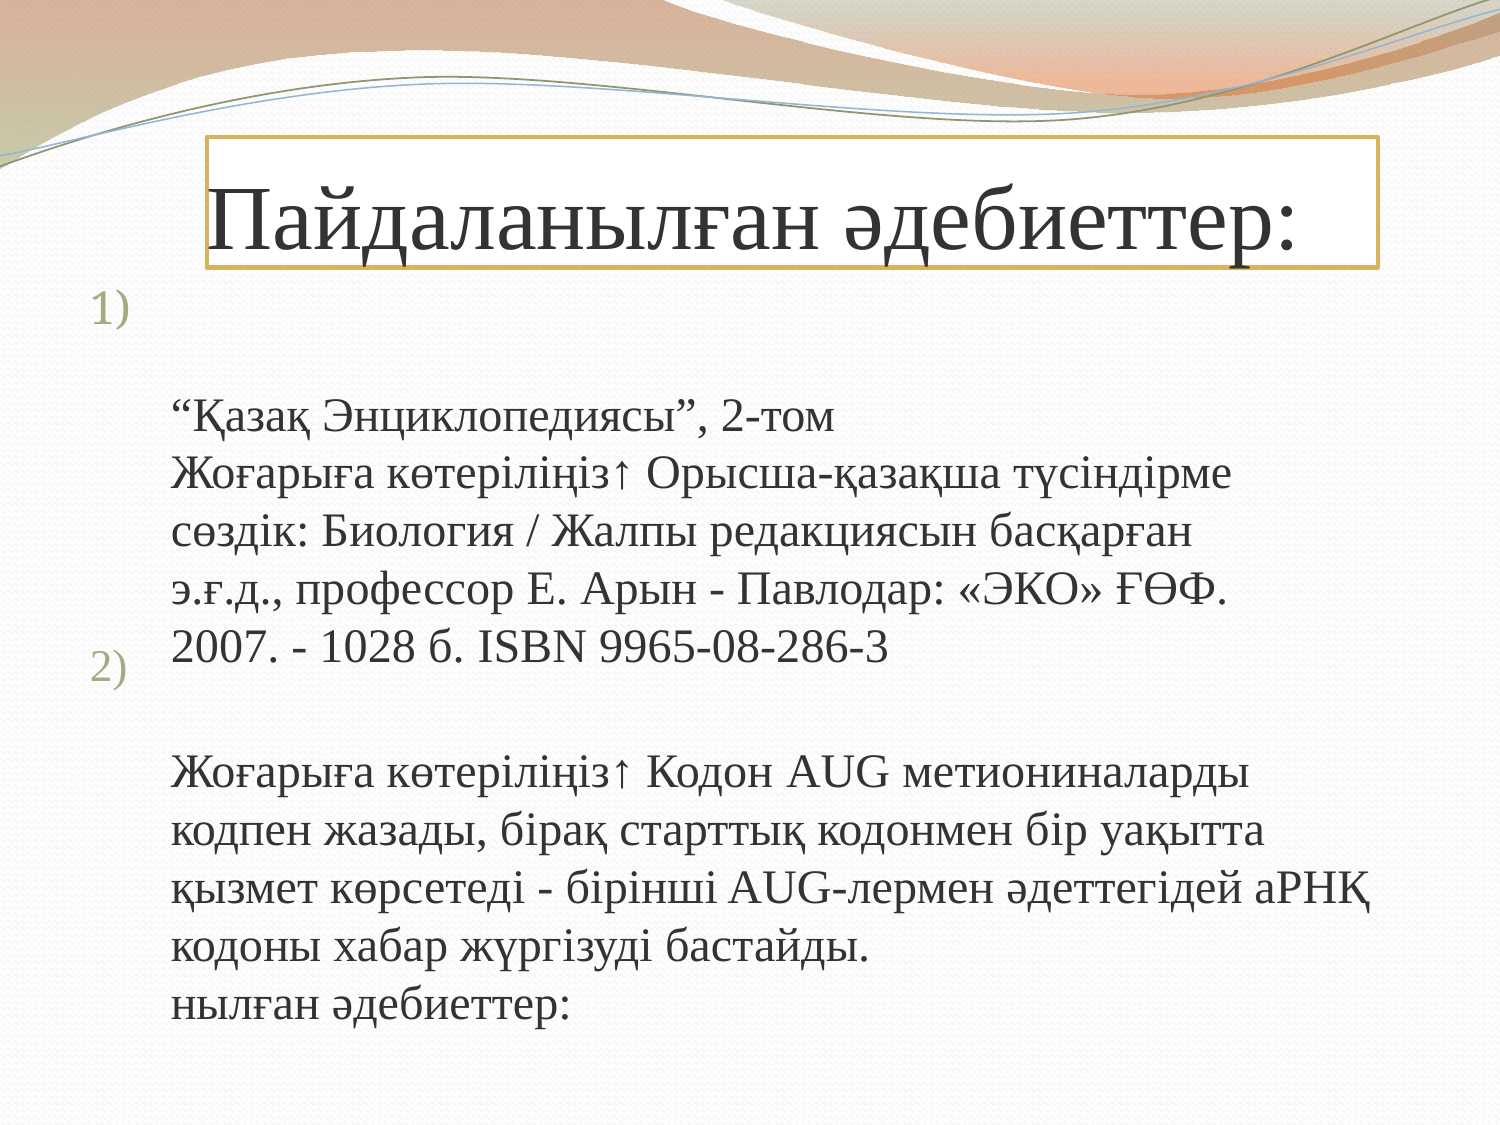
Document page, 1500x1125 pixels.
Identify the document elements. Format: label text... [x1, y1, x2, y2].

title Пайдаланылған әдебиеттер: [205, 135, 1380, 270]
list “Қазақ Энциклопедиясы”, 2-том Жоғарыға көтеріліңіз↑ Орысша-қазақша түсіндірме сөздік: Биология / Жалпы редакциясын басқарған э.ғ.д., профессор Е. Арын - Павлодар: «ЭКО» ҒӨФ. 2007. - 1028 б. ISBN 9965-08-286-3 Жоғарыға көтеріліңіз↑ Кодон AUG метиониналарды кодпен жазады, бiрақ старттық кодонмен бiр уақытта қызмет көрсетедi - бiрiншi AUG-лермен әдеттегiдей аРНҚ кодоны хабар жүргiзудi бастайды. нылған әдебиеттер: [75, 317, 1425, 1038]
